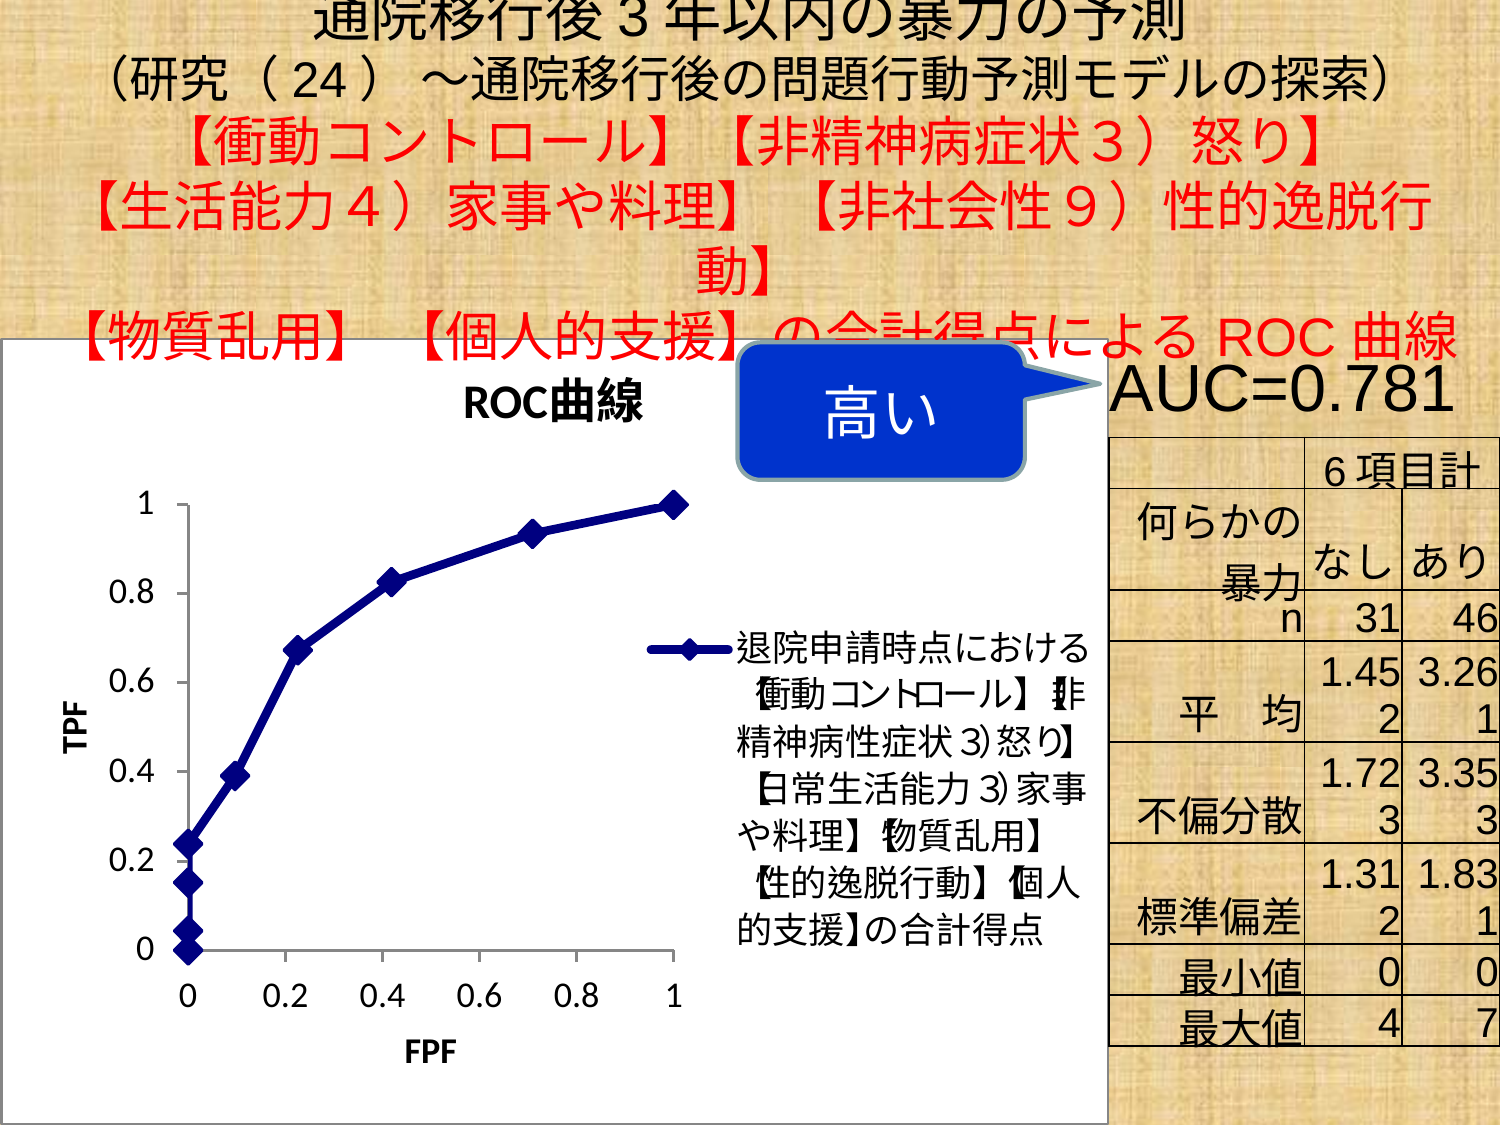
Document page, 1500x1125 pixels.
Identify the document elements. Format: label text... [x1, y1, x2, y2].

table_cell 7 [1403, 996, 1499, 1045]
table_cell 3.353 [1403, 743, 1499, 842]
table_cell あり [1403, 489, 1499, 589]
table_cell 1.452 [1305, 642, 1401, 741]
table_cell n [1114, 591, 1304, 640]
table_cell 平 均 [1114, 642, 1304, 741]
table_cell 最大値 [1114, 996, 1304, 1045]
table_cell 何らかの暴力 [1114, 489, 1304, 589]
table_cell 最小値 [1114, 945, 1304, 994]
table_cell 4 [1305, 996, 1401, 1045]
table_cell 31 [1305, 591, 1401, 640]
table_cell 不偏分散 [1114, 743, 1304, 842]
picture [0, 0, 1500, 44]
picture [0, 301, 1500, 1125]
table_cell 46 [1403, 591, 1499, 640]
table_cell 1.312 [1305, 844, 1401, 943]
table_cell 1.831 [1403, 844, 1499, 943]
table_cell 3.261 [1403, 642, 1499, 741]
table_header 6項目計 [1305, 438, 1499, 488]
table_cell 標準偏差 [1114, 844, 1304, 943]
table_cell 0 [1403, 945, 1499, 994]
text_box AUC=0.781 [1111, 337, 1495, 437]
table_cell 1.723 [1305, 743, 1401, 842]
table_cell なし [1305, 489, 1401, 589]
title 通院移行後3年以内の暴力の予測 （研究（24） ～通院移行後の問題行動予測モデルの探索） 【衝動コントロール】【非精神病症状３）怒り】 【生活能力４）家事や料理】 【非社会性９）性的逸脱行動】 【物質乱用】 【個人的支援】の合計得点によるROC曲線 [0, 44, 1500, 301]
table_cell 0 [1305, 945, 1401, 994]
table_header [1114, 438, 1304, 488]
